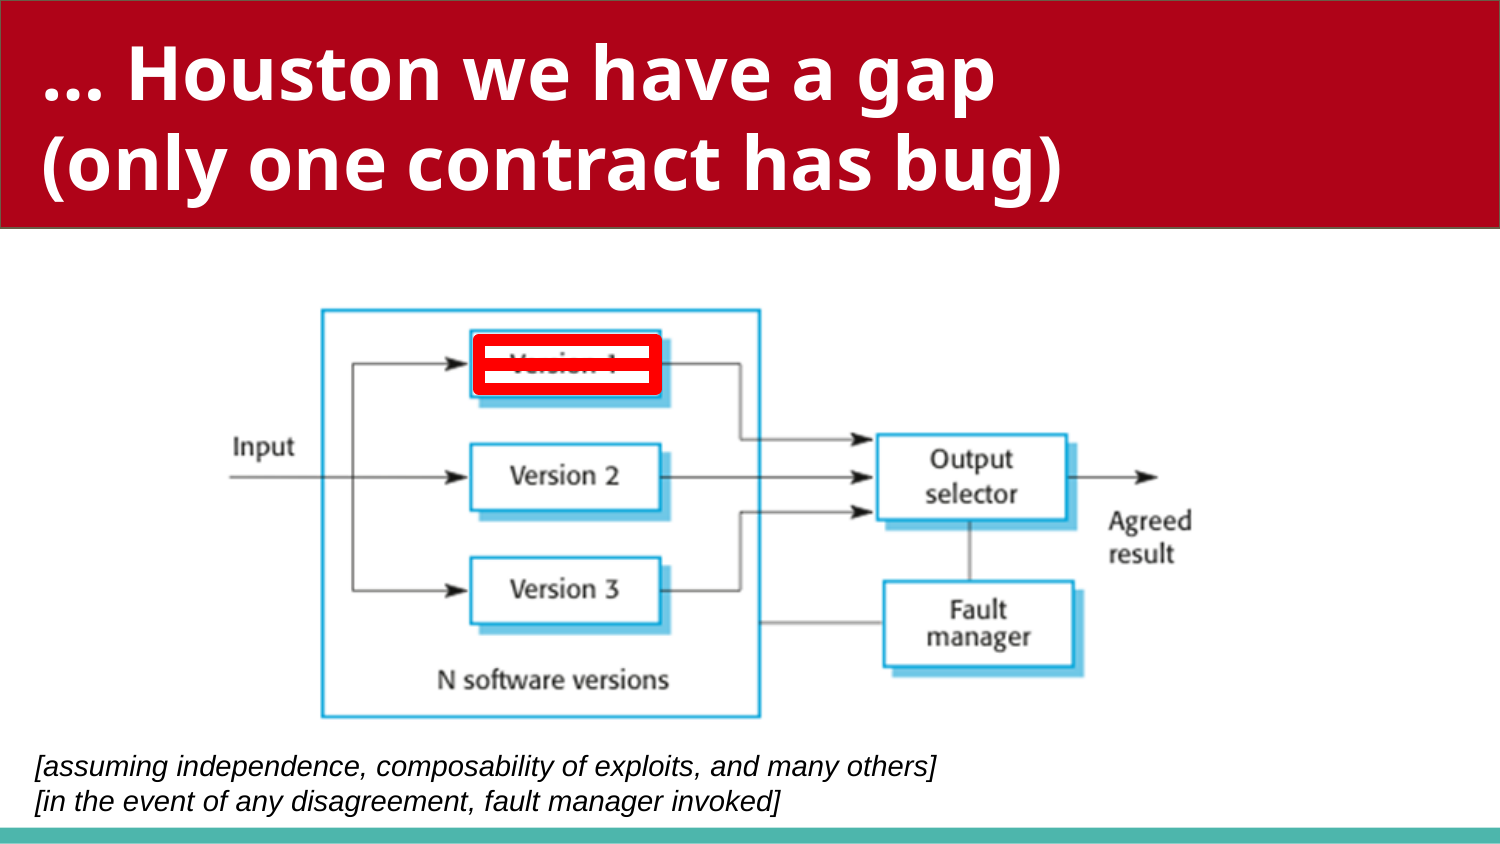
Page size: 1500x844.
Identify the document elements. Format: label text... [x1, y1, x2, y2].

text_box [assuming independence, composability of exploits, and many others] [in the event of any disagreement, fault manager invoked] [19, 732, 1150, 836]
text_box [0, 0, 1500, 229]
title … Houston we have a gap (only one contract has bug) [26, 10, 1424, 127]
picture [163, 239, 1287, 806]
